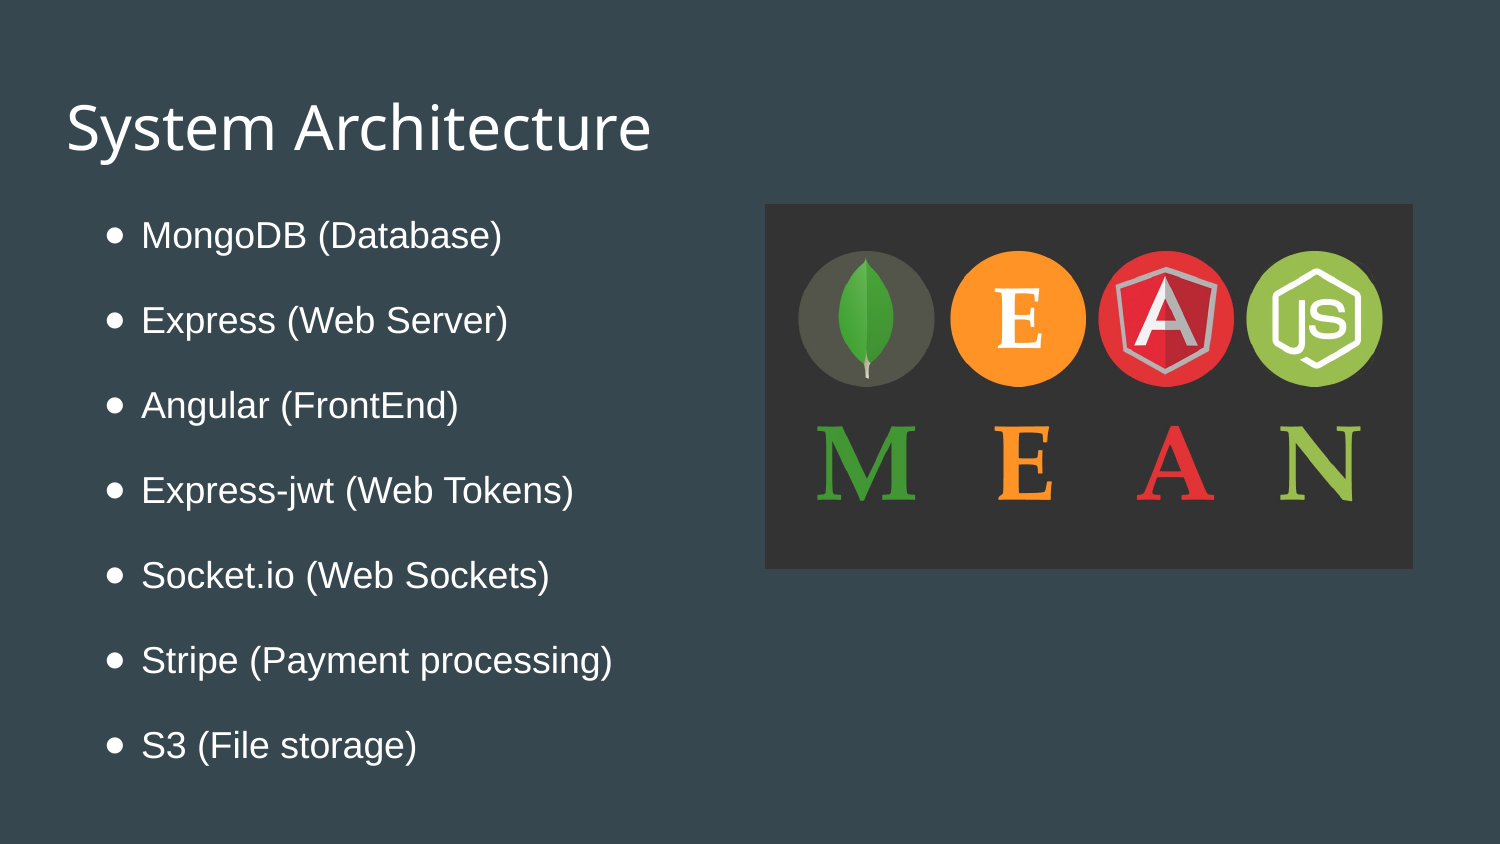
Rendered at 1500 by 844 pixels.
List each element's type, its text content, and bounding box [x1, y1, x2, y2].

title System Architecture [51, 72, 1449, 167]
picture [764, 204, 1413, 569]
list MongoDB (Database) Express (Web Server) Angular (FrontEnd) Express-jwt (Web Tokens) Socket.io (Web Sockets) Stripe (Payment processing) S3 (File storage) [51, 189, 1449, 750]
